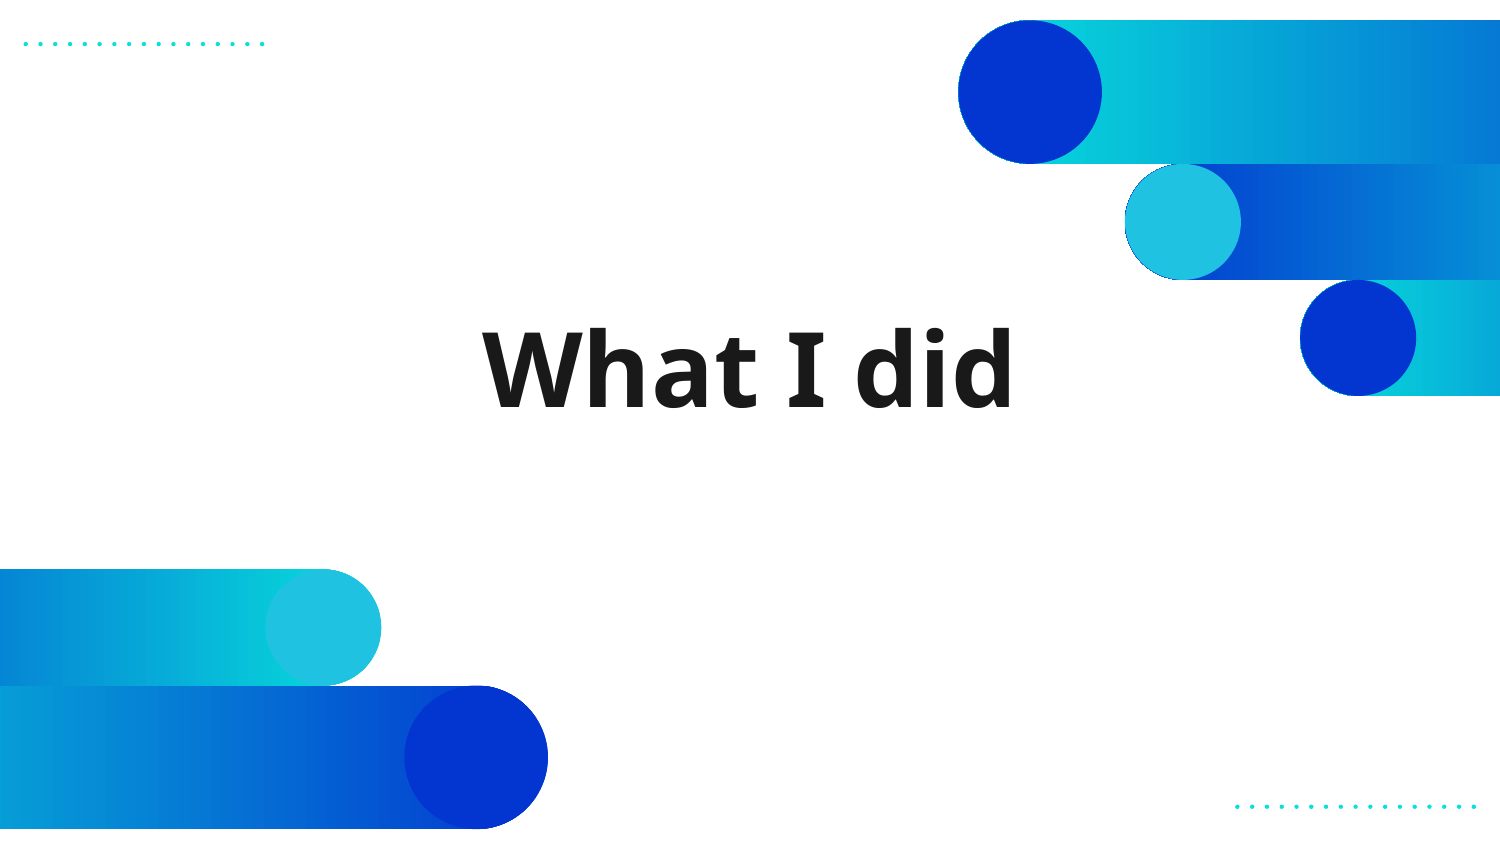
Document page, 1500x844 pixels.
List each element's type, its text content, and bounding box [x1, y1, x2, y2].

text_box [958, 19, 1500, 165]
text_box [1124, 172, 1500, 281]
title What I did [350, 270, 1150, 461]
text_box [1299, 279, 1500, 397]
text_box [57, 0, 230, 131]
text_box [0, 685, 549, 830]
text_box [0, 569, 382, 683]
